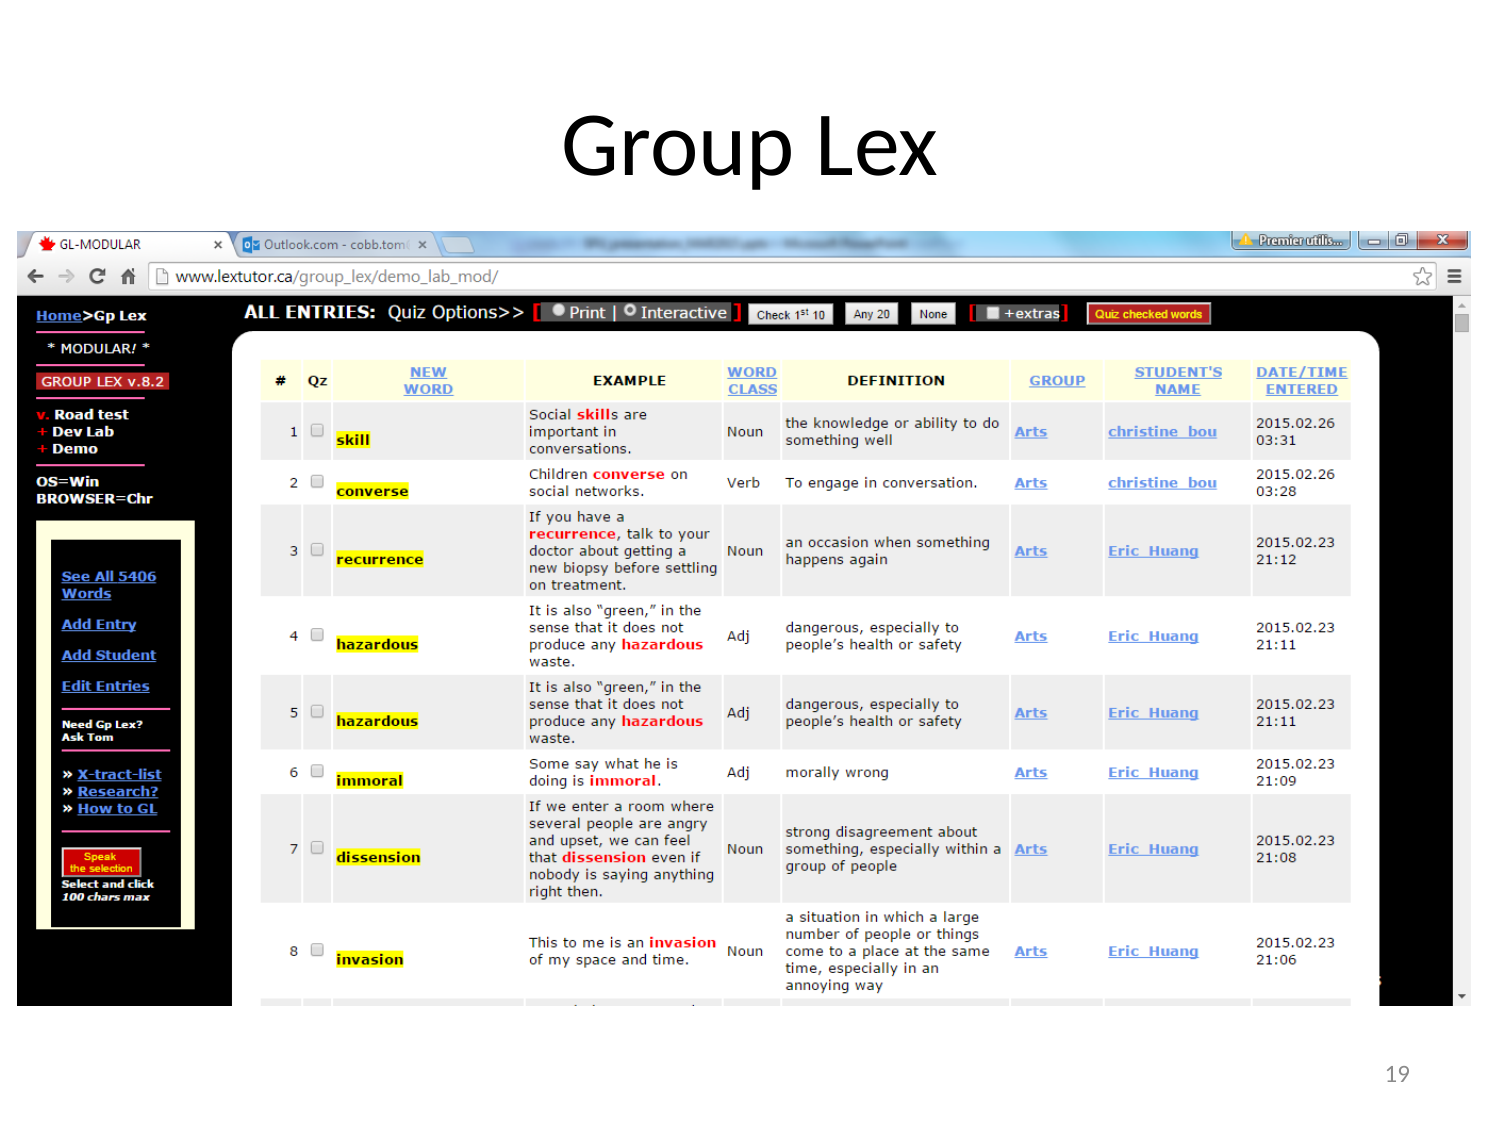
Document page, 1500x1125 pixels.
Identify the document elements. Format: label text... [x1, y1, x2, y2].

title Group Lex [75, 45, 1425, 230]
picture [17, 231, 1471, 1007]
slide_number 19 [1074, 1042, 1425, 1103]
